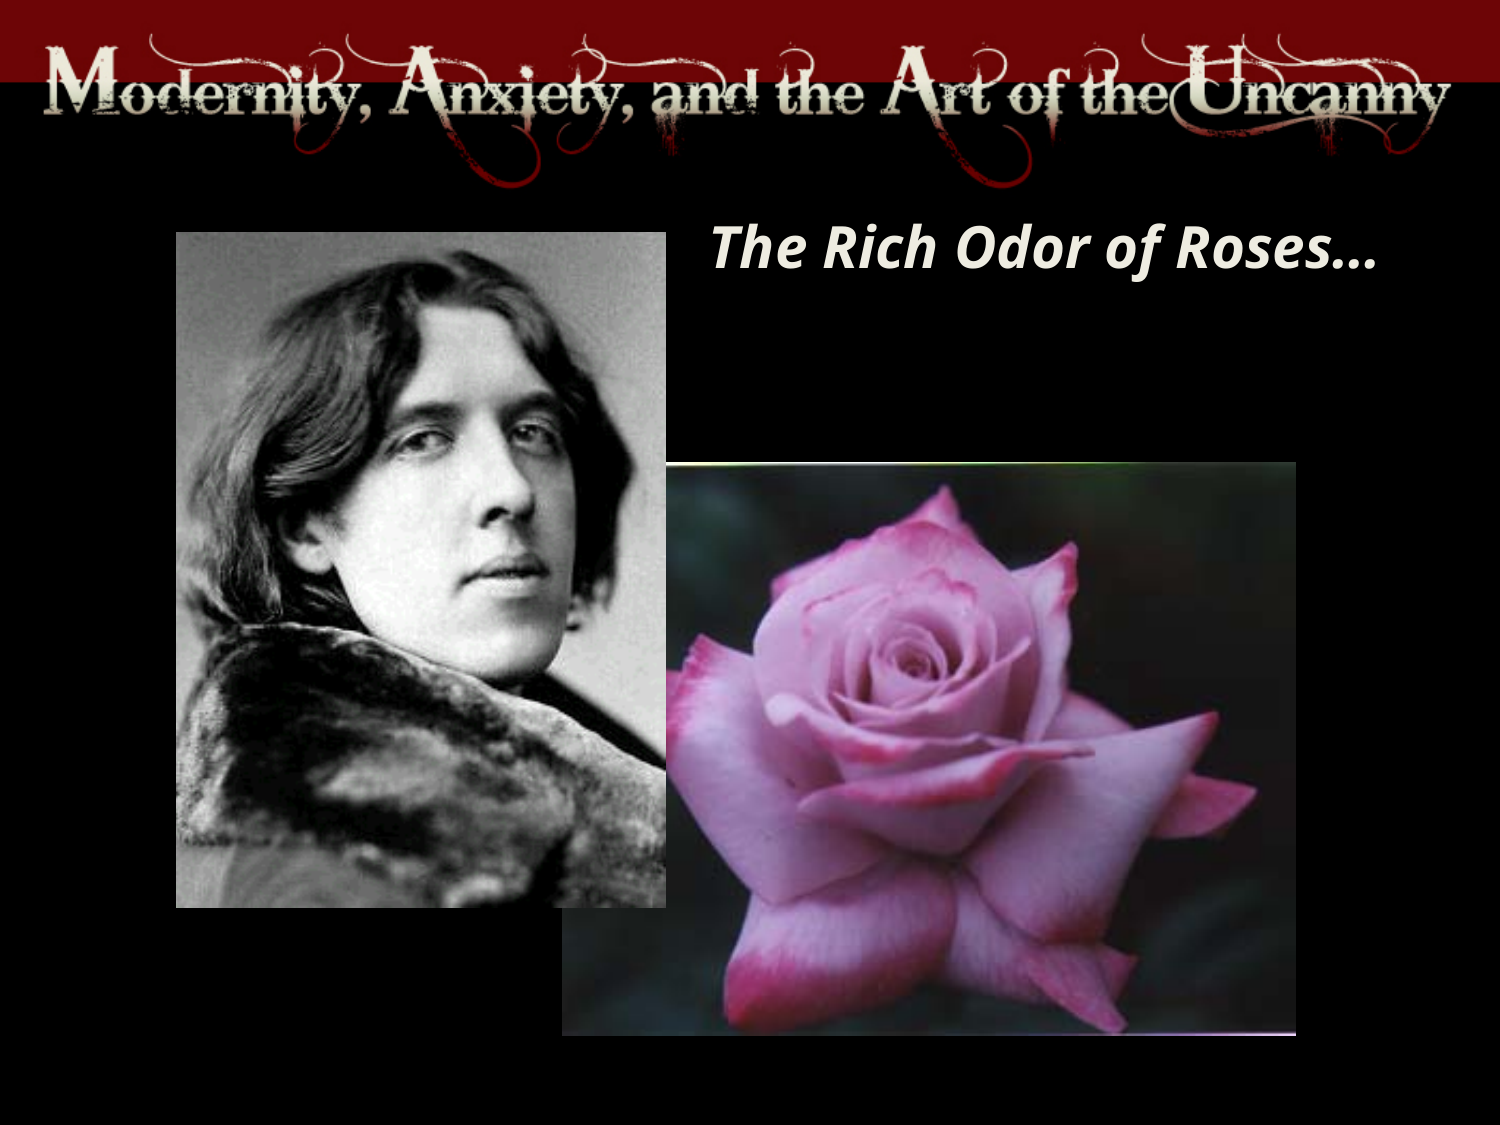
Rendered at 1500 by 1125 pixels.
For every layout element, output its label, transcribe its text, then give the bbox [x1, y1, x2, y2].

picture [0, 0, 1500, 1125]
title The Rich Odor of Roses… [665, 83, 1425, 408]
